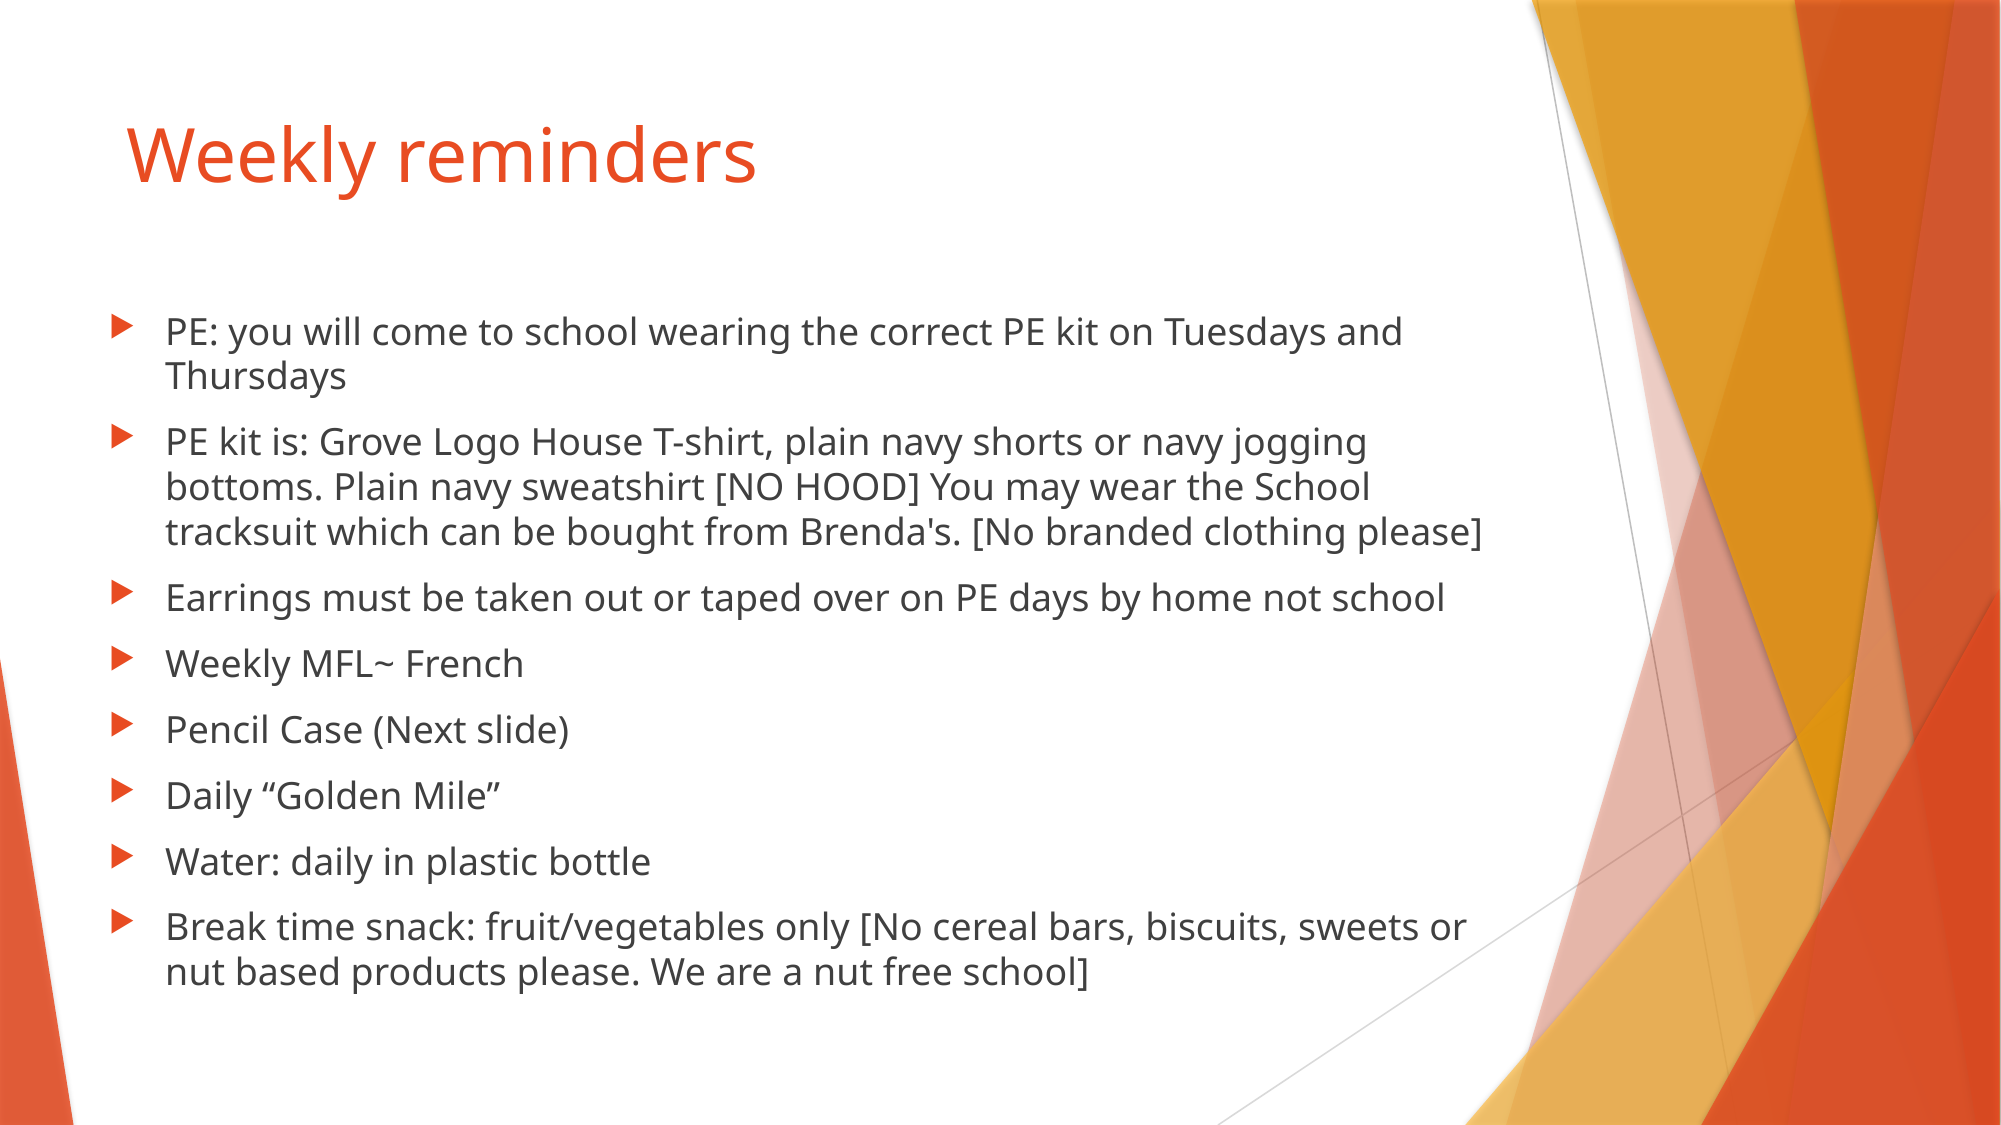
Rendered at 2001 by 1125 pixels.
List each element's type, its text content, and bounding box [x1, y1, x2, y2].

title Weekly reminders [111, 99, 1522, 317]
list PE: you will come to school wearing the correct PE kit on Tuesdays and Thursdays PE kit is: Grove Logo House T-shirt, plain navy shorts or navy jogging bottoms. Plain navy sweatshirt [NO HOOD] You may wear the School tracksuit which can be bought from Brenda's. [No branded clothing please] Earrings must be taken out or taped over on PE days by home not school Weekly MFL~ French Pencil Case (Next slide) Daily “Golden Mile” Water: daily in plastic bottle Break time snack: fruit/vegetables only [No cereal bars, biscuits, sweets or nut based products please. We are a nut free school] [93, 299, 1505, 1089]
